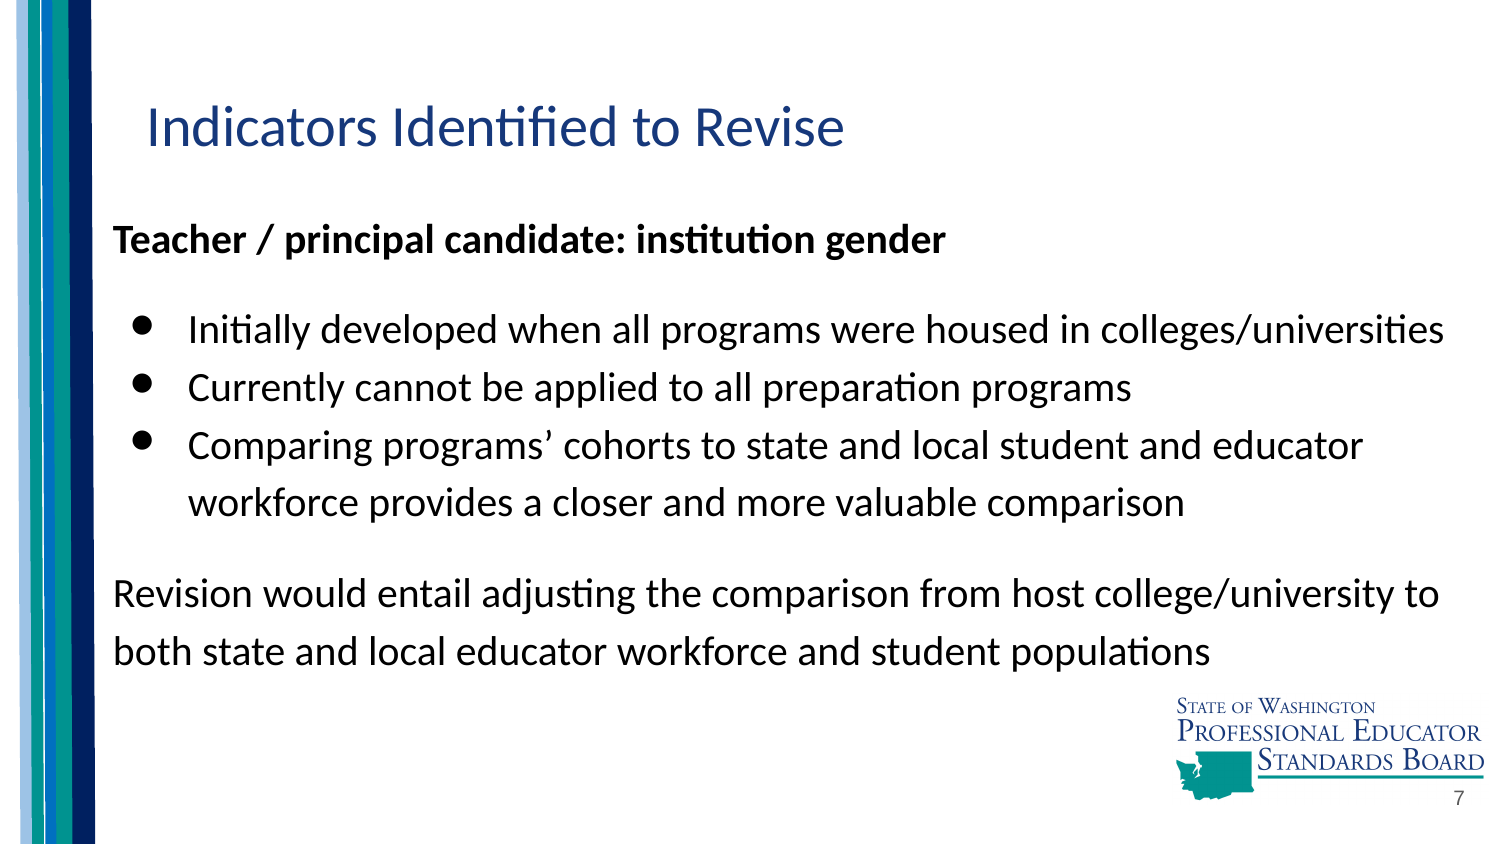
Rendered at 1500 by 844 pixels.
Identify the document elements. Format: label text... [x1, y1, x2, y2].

slide_number 7 [1389, 764, 1480, 830]
title Indicators Identified to Revise [131, 72, 1449, 167]
picture [1172, 750, 1489, 805]
list Teacher / principal candidate: institution gender Initially developed when all programs were housed in colleges/universities Currently cannot be applied to all preparation programs Comparing programs’ cohorts to state and local student and educator workforce provides a closer and more valuable comparison Revision would entail adjusting the comparison from host college/university to both state and local educator workforce and student populations [97, 189, 1500, 750]
